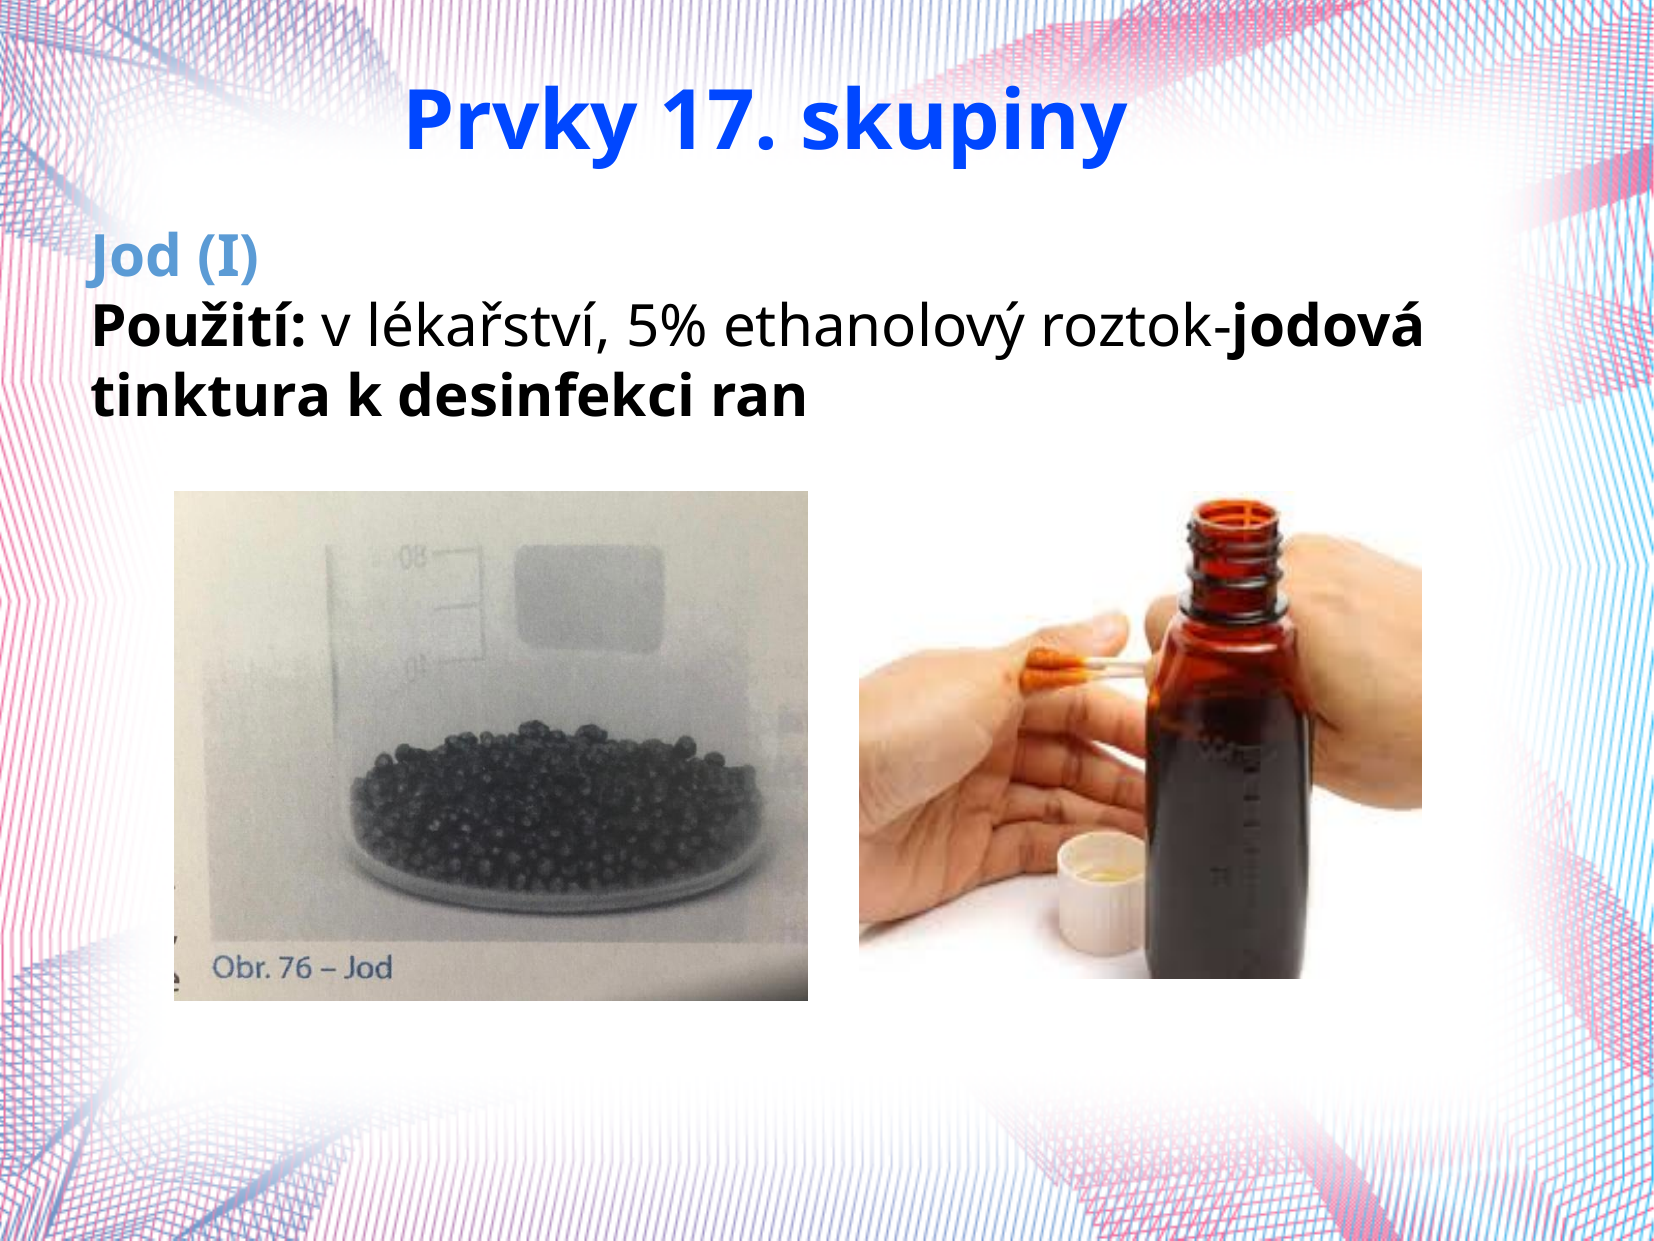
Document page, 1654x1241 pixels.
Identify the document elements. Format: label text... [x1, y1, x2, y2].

text_box Jod (I) Použití: v lékařství, 5% ethanolový roztok-jodová tinktura k desinfekci ran [75, 210, 1579, 436]
picture [0, 0, 1654, 1241]
text_box Prvky 17. skupiny [387, 58, 1144, 174]
